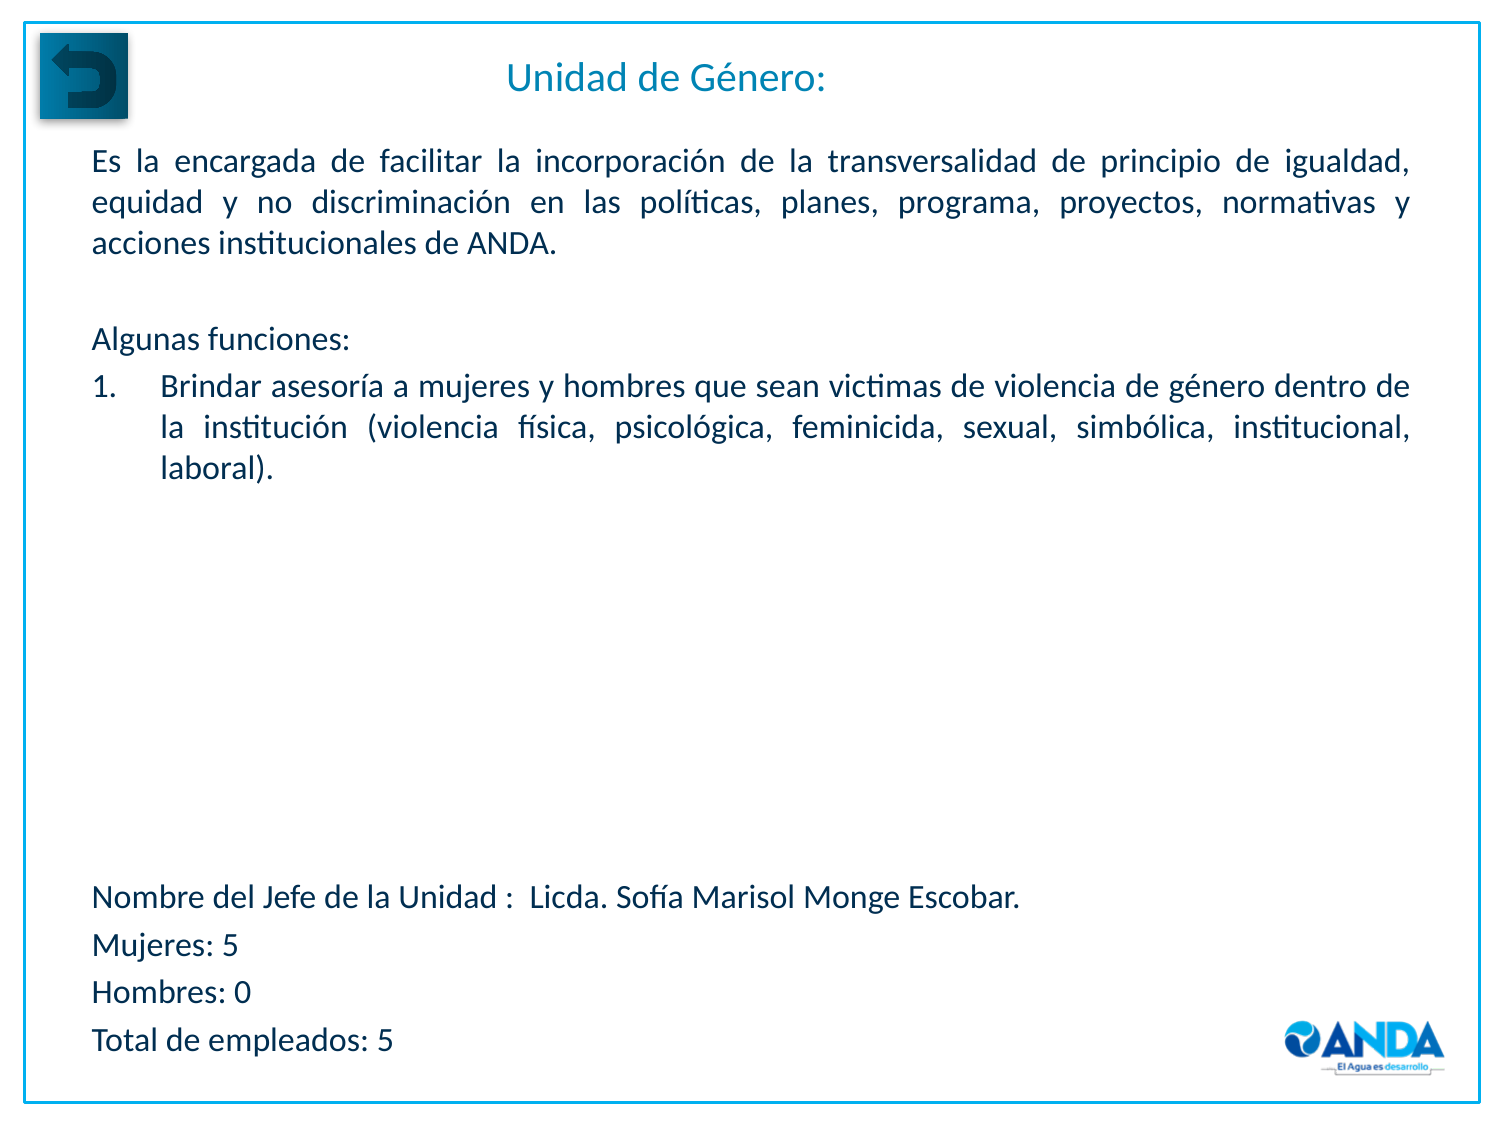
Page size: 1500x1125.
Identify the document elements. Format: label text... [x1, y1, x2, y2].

text_box Unidad de Género: [159, 42, 1187, 158]
list Es la encargada de facilitar la incorporación de la transversalidad de principio de igualdad, equidad y no discriminación en las políticas, planes, programa, proyectos, normativas y acciones institucionales de ANDA. Algunas funciones: Brindar asesoría a mujeres y hombres que sean victimas de violencia de género dentro de la institución (violencia física, psicológica, feminicida, sexual, simbólica, institucional, laboral). Nombre del Jefe de la Unidad : Licda. Sofía Marisol Monge Escobar. Mujeres: 5 Hombres: 0 Total de empleados: 5 [76, 103, 1427, 1071]
text_box [39, 33, 129, 119]
picture [1269, 1011, 1461, 1085]
